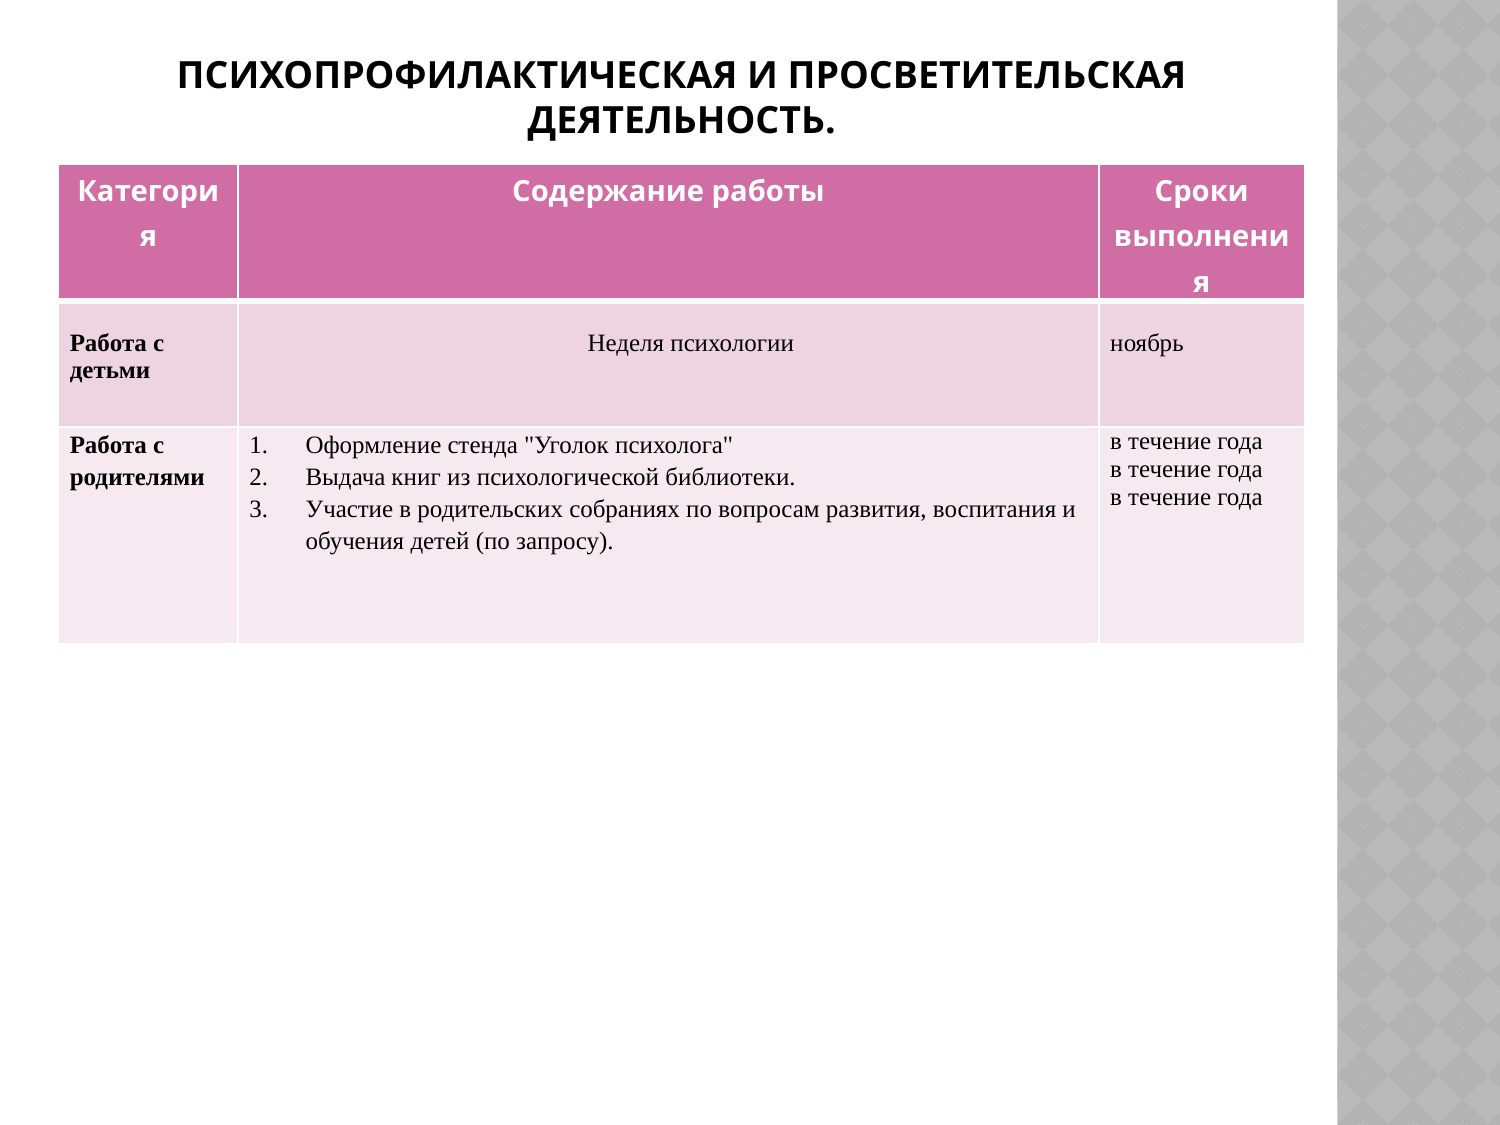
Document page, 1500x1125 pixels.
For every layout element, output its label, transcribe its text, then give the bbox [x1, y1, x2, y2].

table_cell Неделя психологии [239, 304, 1098, 426]
table_cell Работа с родителями [59, 428, 237, 643]
table_cell ноябрь [1100, 304, 1304, 426]
title Психопрофилактическая и просветительская деятельность. [75, 58, 1289, 141]
table_header Сроки выполнения [1100, 165, 1304, 298]
table_header Категория [59, 165, 237, 298]
table_header Содержание работы [239, 165, 1098, 298]
table_cell Оформление стенда "Уголок психолога" Выдача книг из психологической библиотеки. Участие в родительских собраниях по вопросам развития, воспитания и обучения детей (по запросу). [239, 428, 1098, 643]
table_cell Работа с детьми [59, 304, 237, 426]
table_cell в течение года в течение года в течение года [1100, 428, 1304, 643]
